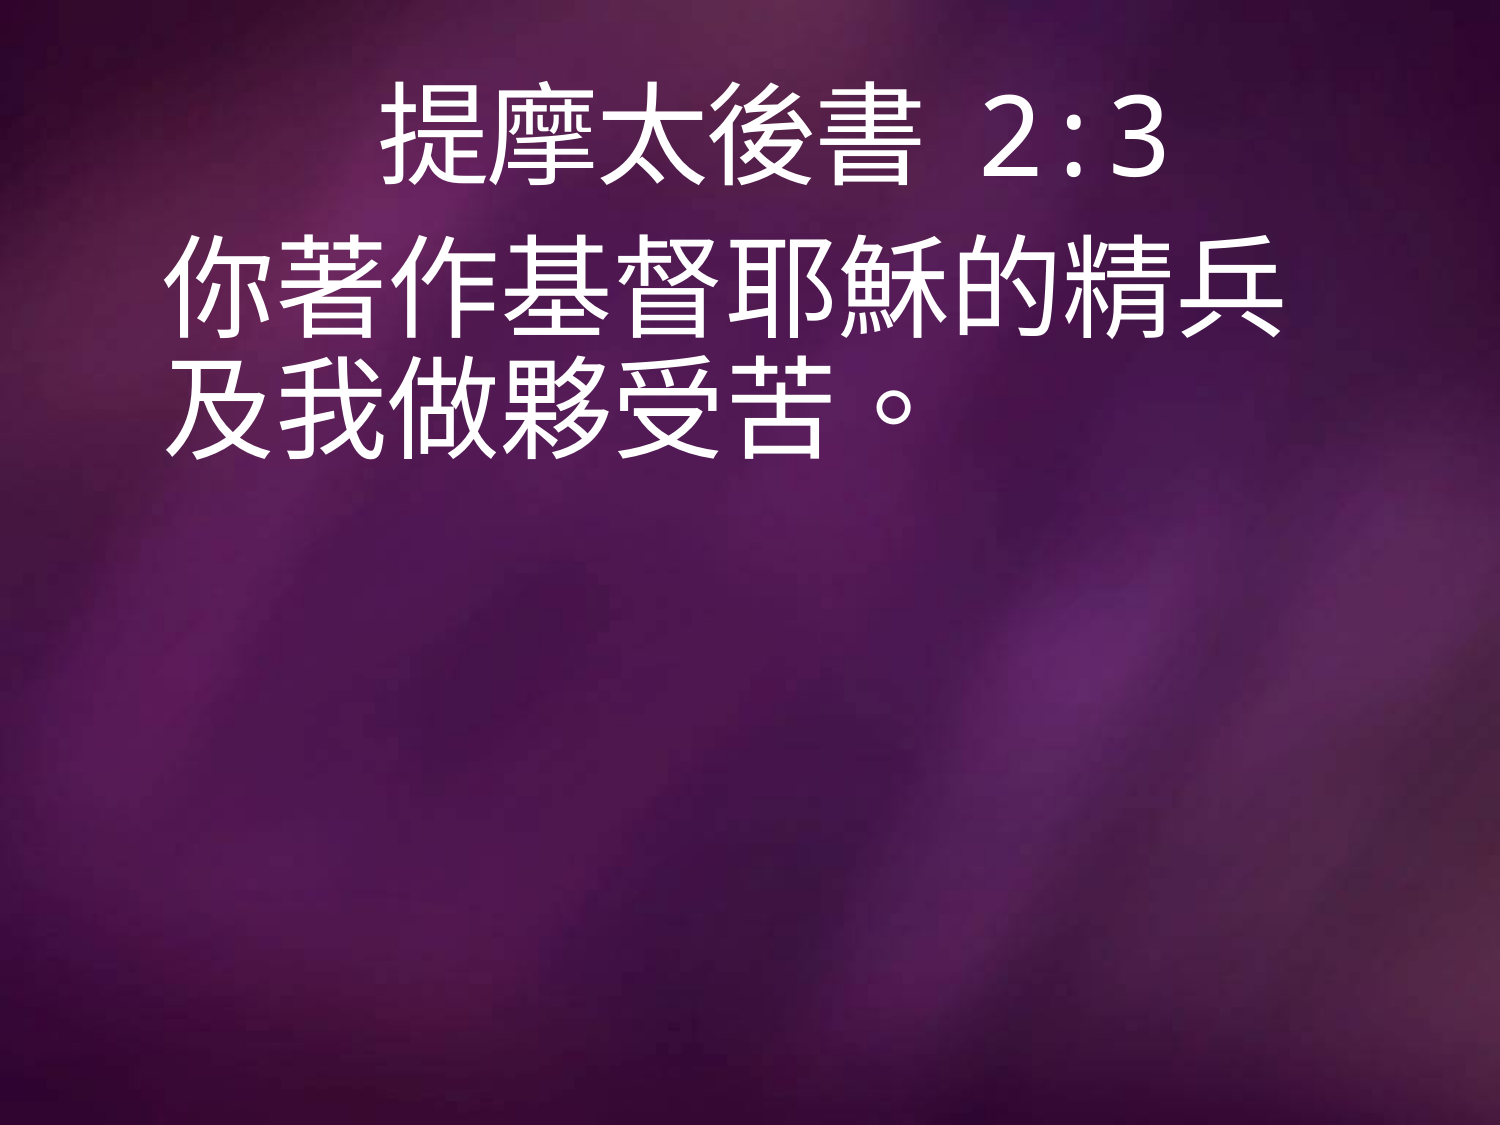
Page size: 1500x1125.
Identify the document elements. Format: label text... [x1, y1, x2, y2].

picture [0, 0, 1500, 1125]
title 提摩太後書 2:3 [87, 63, 1463, 200]
list 你著作基督耶穌的精兵及我做夥受苦。 [162, 231, 1363, 478]
